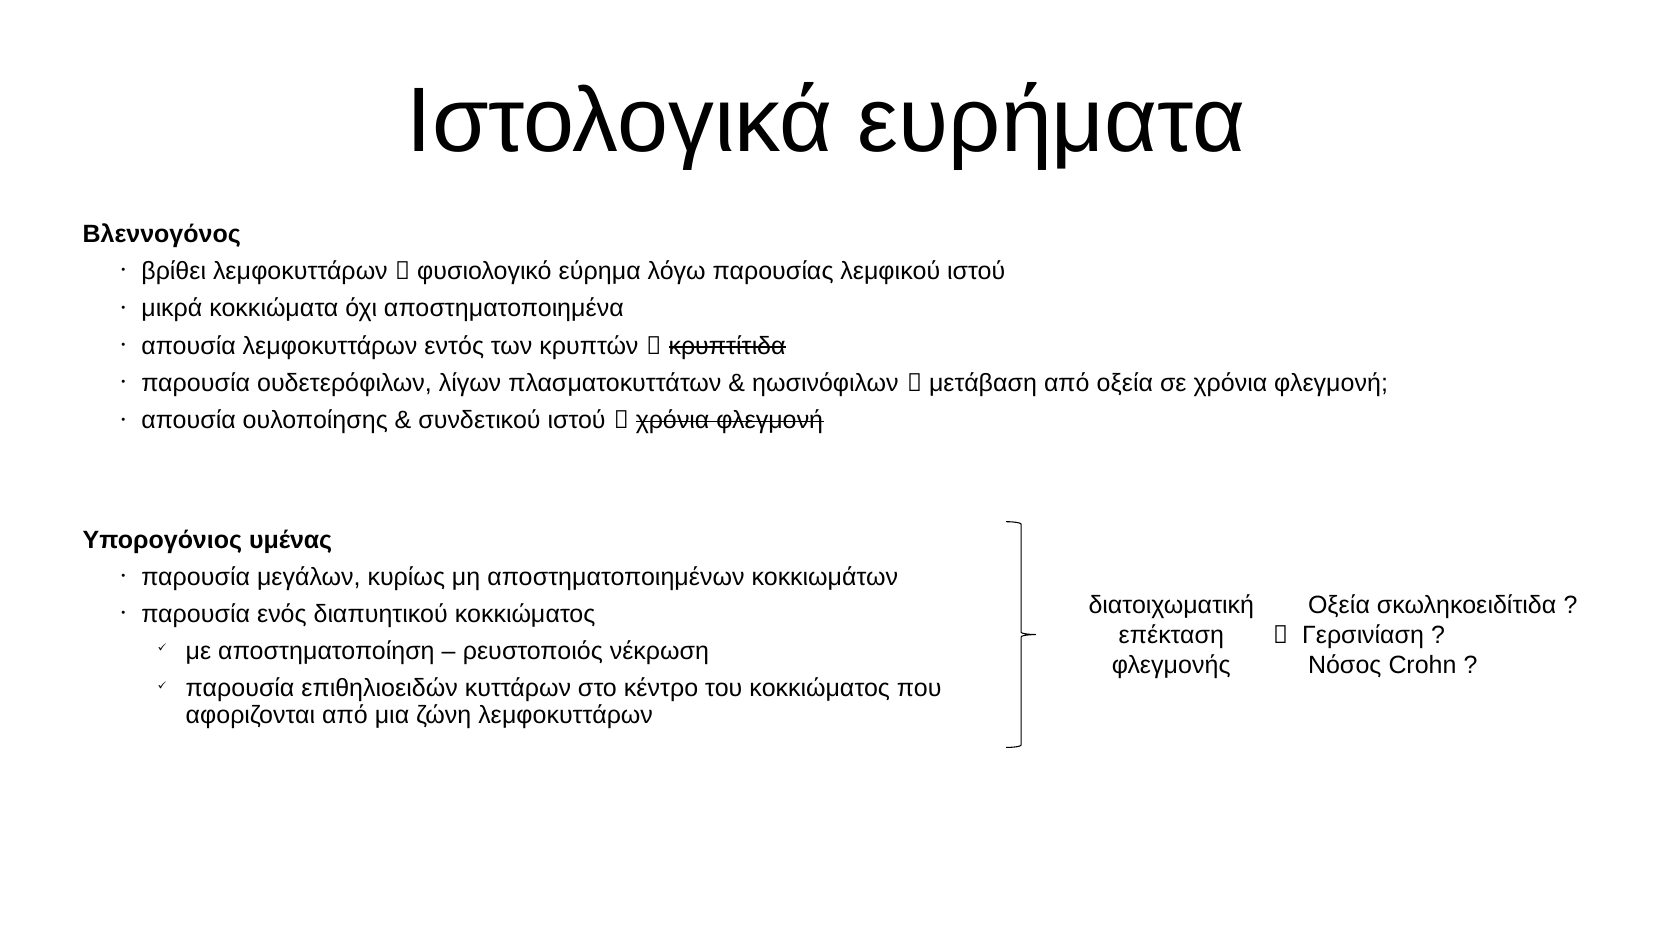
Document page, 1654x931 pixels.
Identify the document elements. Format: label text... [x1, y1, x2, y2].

text_box [1006, 521, 1036, 748]
text_box Οξεία σκωληκοειδίτιδα ?  Γερσινίαση ? Νόσος Crohn ? [1282, 581, 1593, 687]
title Ιστολογικά ευρήματα [82, 37, 1571, 193]
text_box διατοιχωματική επέκταση φλεγμονής [1061, 581, 1282, 687]
list Βλεννογόνος βρίθει λεμφοκυττάρων  φυσιολογικό εύρημα λόγω παρουσίας λεμφικού ιστού μικρά κοκκιώματα όχι αποστηματοποιημένα απουσία λεμφοκυττάρων εντός των κρυπτών  κρυπτίτιδα παρουσία ουδετερόφιλων, λίγων πλασματοκυττάτων & ηωσινόφιλων  μετάβαση από οξεία σε χρόνια φλεγμονή; απουσία ουλοποίησης & συνδετικού ιστού  χρόνια φλεγμονή Υπορογόνιος υμένας παρουσία μεγάλων, κυρίως μη αποστηματοποιημένων κοκκιωμάτων παρουσία ενός διαπυητικού κοκκιώματος με αποστηματοποίηση – ρευστοποιός νέκρωση παρουσία επιθηλιοειδών κυττάρων στο κέντρο του κοκκιώματος που αφοριζονται από μια ζώνη λεμφοκυττάρων [82, 217, 1571, 757]
